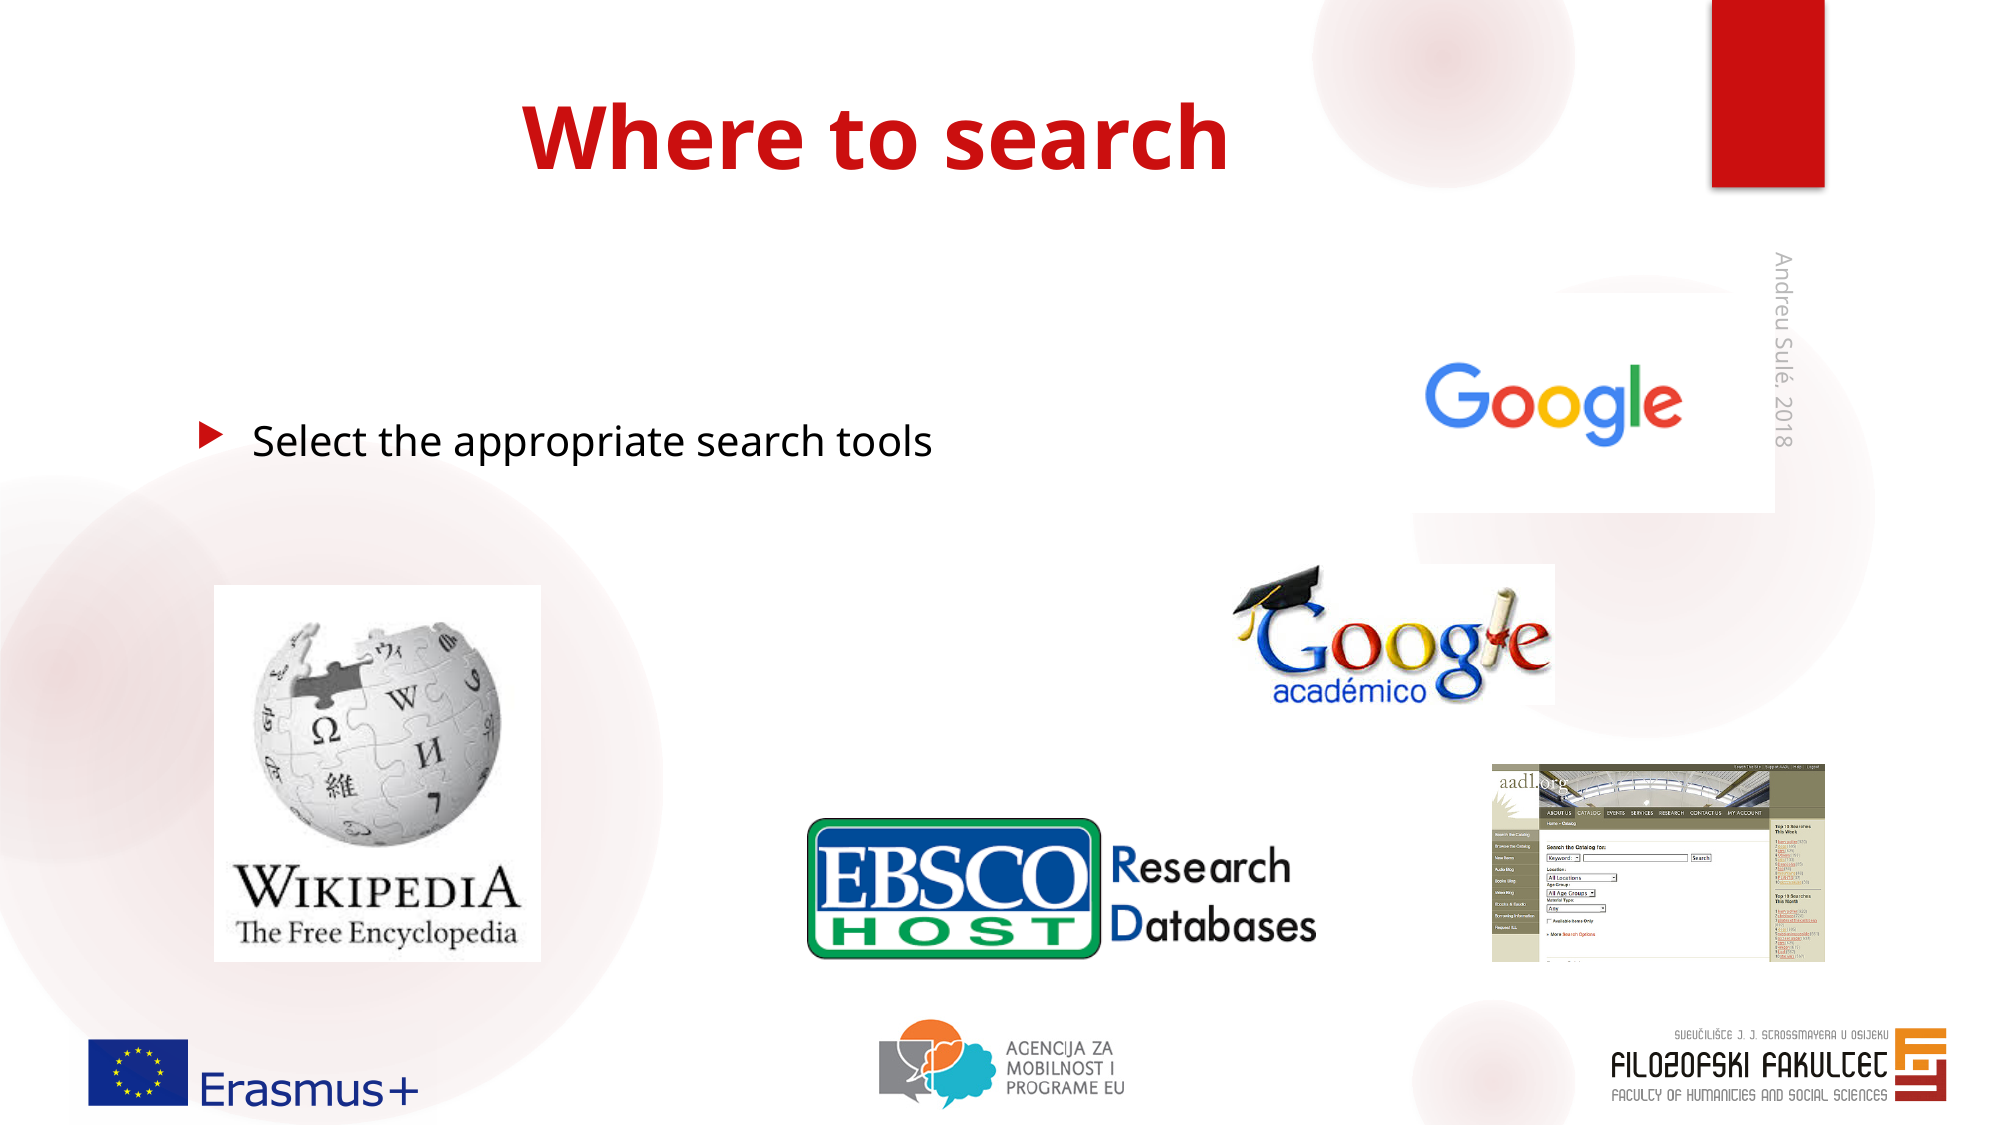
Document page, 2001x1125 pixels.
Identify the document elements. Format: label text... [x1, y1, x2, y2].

picture [1492, 764, 1825, 962]
picture [1334, 292, 1775, 514]
list Select the appropriate search tools [181, 336, 1649, 1025]
title Where to search [106, 74, 1649, 304]
picture [879, 1025, 1140, 1125]
picture [214, 584, 542, 962]
picture [1232, 564, 1555, 705]
picture [69, 1020, 437, 1125]
footer Andreu Sulé, 2018 [1760, 237, 1811, 762]
picture [807, 818, 1316, 962]
picture [1610, 1017, 1951, 1112]
